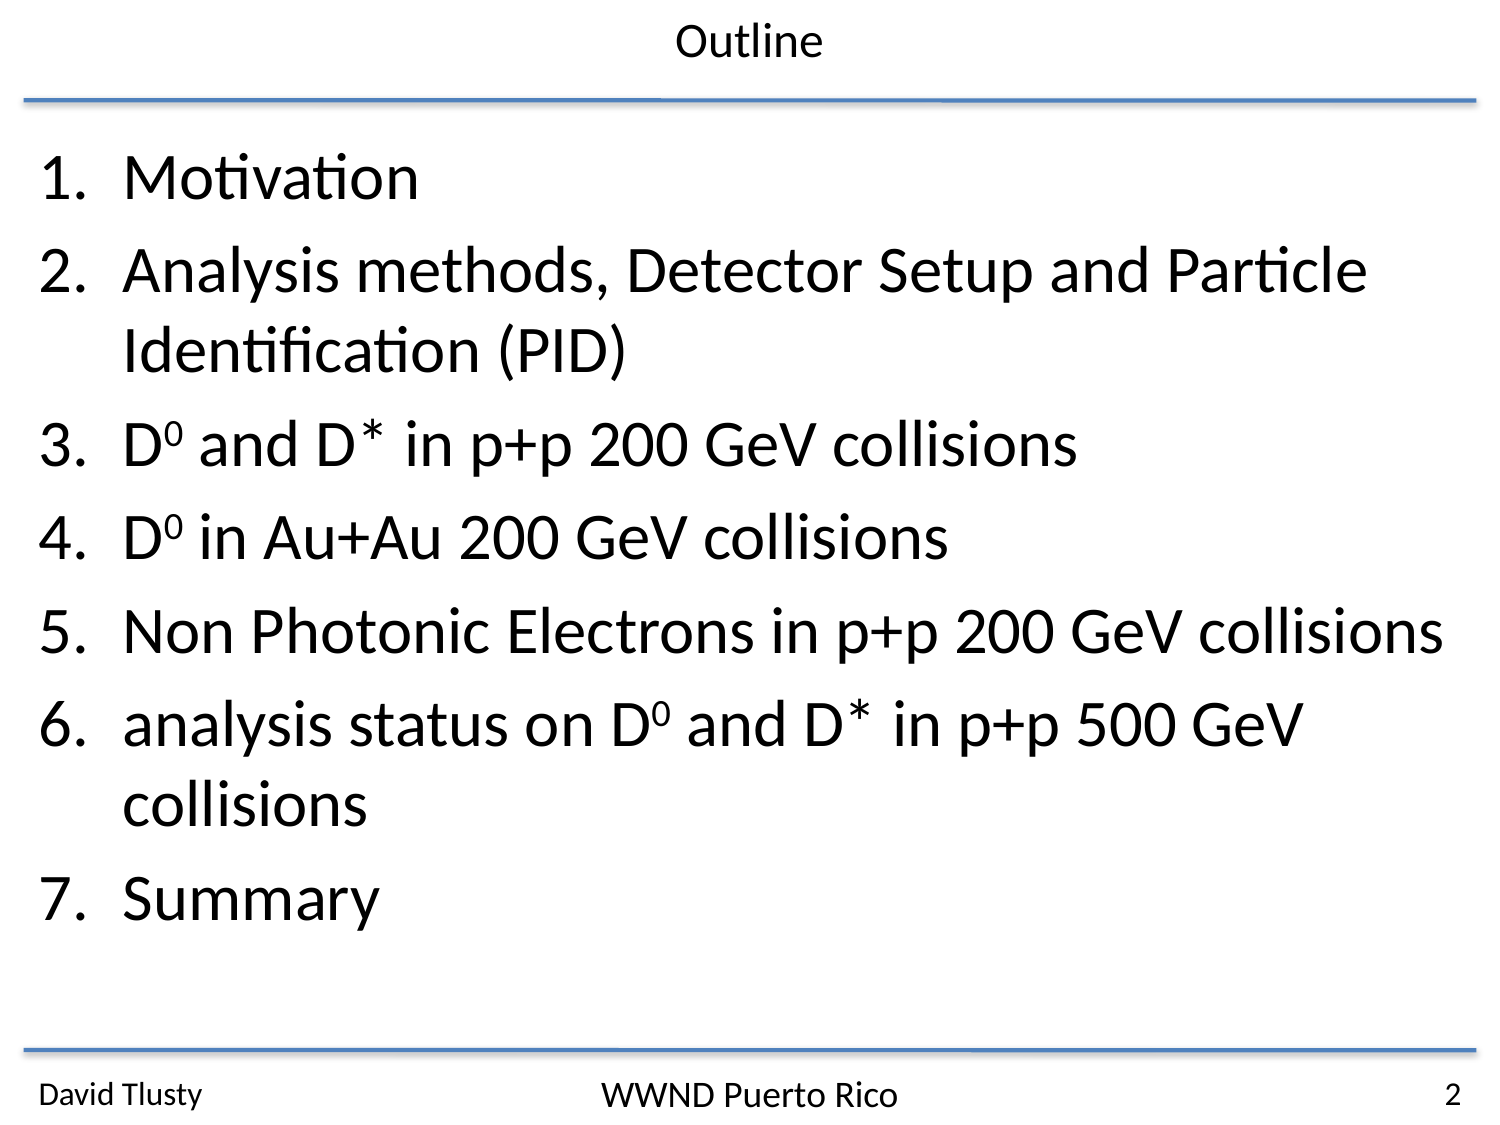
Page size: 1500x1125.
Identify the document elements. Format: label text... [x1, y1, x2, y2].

slide_number 2 [1122, 1062, 1477, 1122]
slide_number David Tlusty [23, 1062, 378, 1122]
list Motivation Analysis methods, Detector Setup and Particle Identification (PID) D0 and D* in p+p 200 GeV collisions D0 in Au+Au 200 GeV collisions Non Photonic Electrons in p+p 200 GeV collisions analysis status on D0 and D* in p+p 500 GeV collisions Summary [23, 125, 1477, 1038]
footer WWND Puerto Rico [425, 1062, 1075, 1122]
title Outline [24, 0, 1475, 75]
